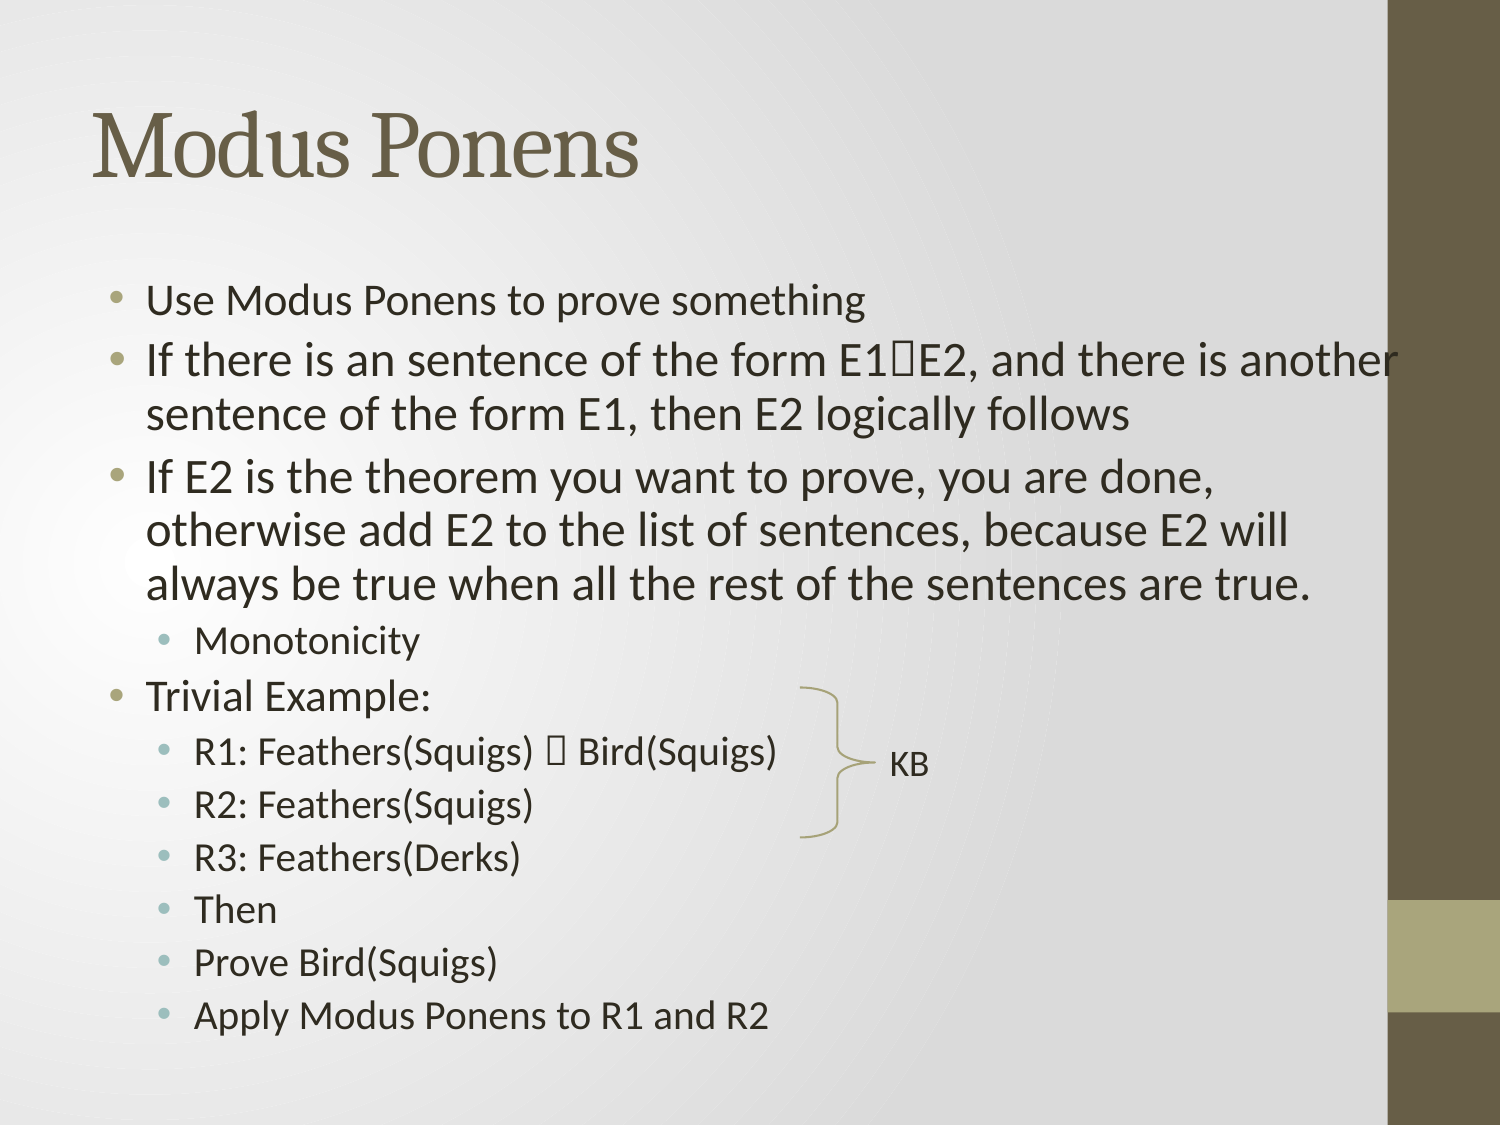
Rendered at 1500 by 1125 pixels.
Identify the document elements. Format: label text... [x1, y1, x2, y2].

text_box [799, 686, 875, 839]
text_box KB [875, 731, 1050, 791]
list Use Modus Ponens to prove something If there is an sentence of the form E1E2, and there is another sentence of the form E1, then E2 logically follows If E2 is the theorem you want to prove, you are done, otherwise add E2 to the list of sentences, because E2 will always be true when all the rest of the sentences are true. Monotonicity Trivial Example: R1: Feathers(Squigs)  Bird(Squigs) R2: Feathers(Squigs) R3: Feathers(Derks) Then Prove Bird(Squigs) Apply Modus Ponens to R1 and R2 [75, 262, 1438, 1050]
title Modus Ponens [75, 45, 1325, 233]
